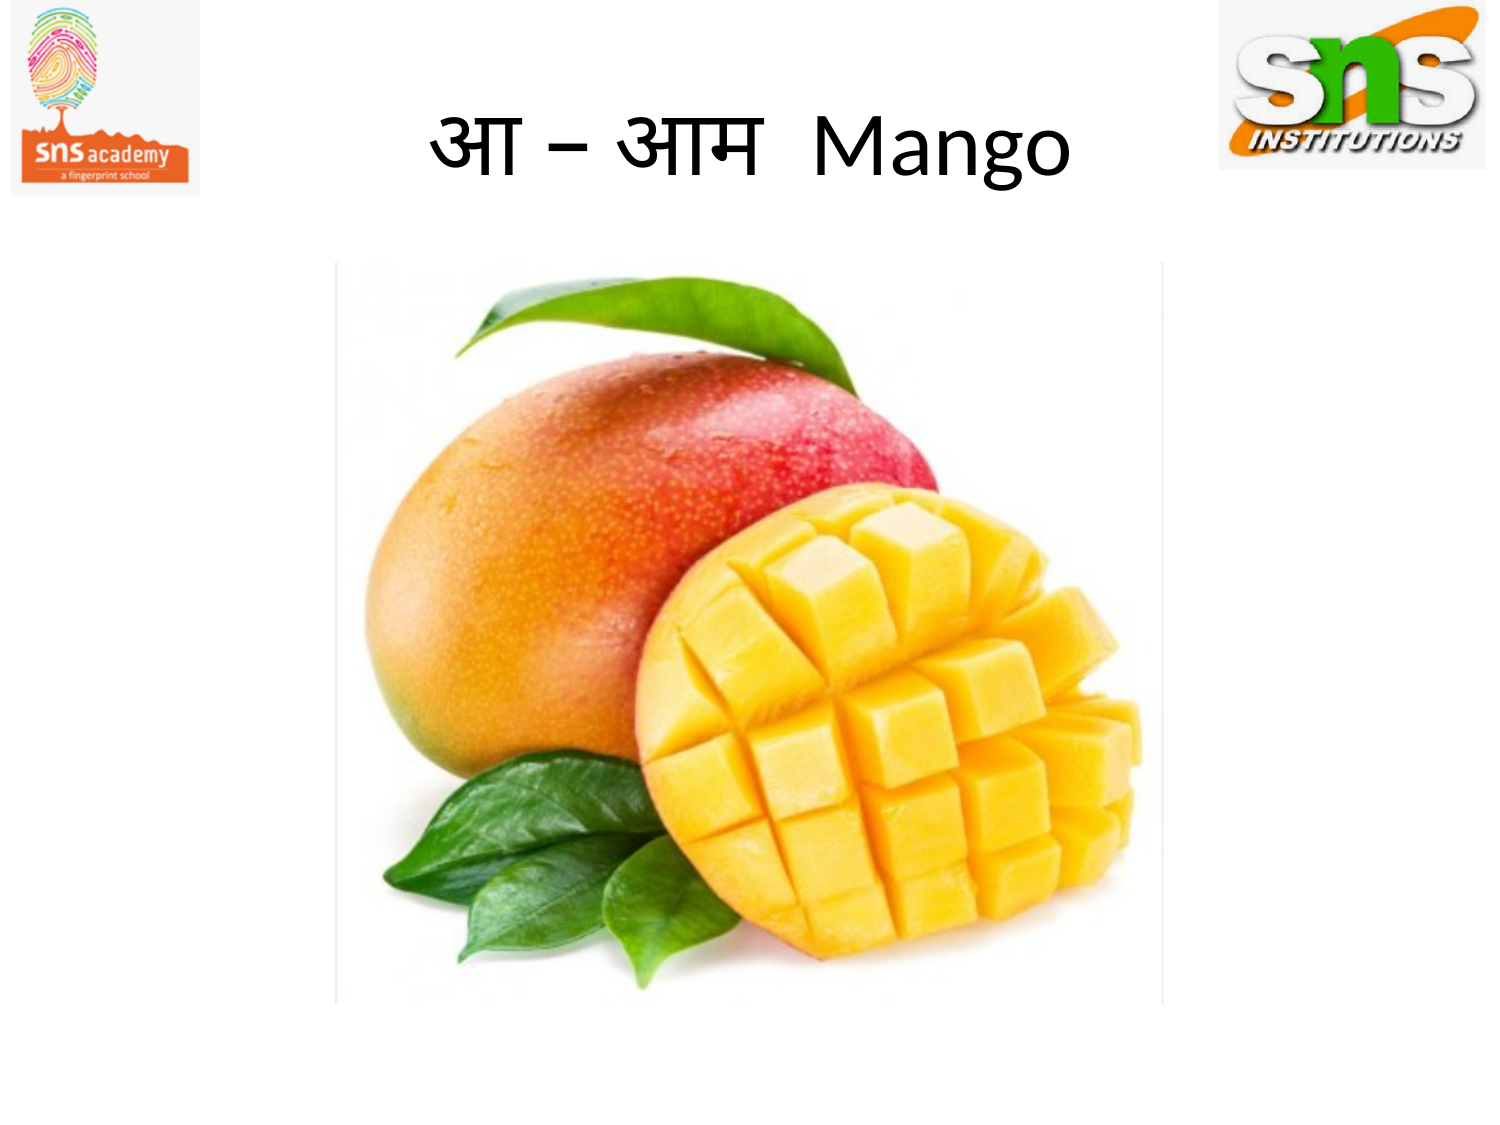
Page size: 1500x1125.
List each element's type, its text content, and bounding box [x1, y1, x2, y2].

title आ – आम Mango [75, 45, 1425, 233]
picture [1212, 0, 1500, 170]
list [289, 262, 1211, 1006]
picture [0, 0, 205, 201]
